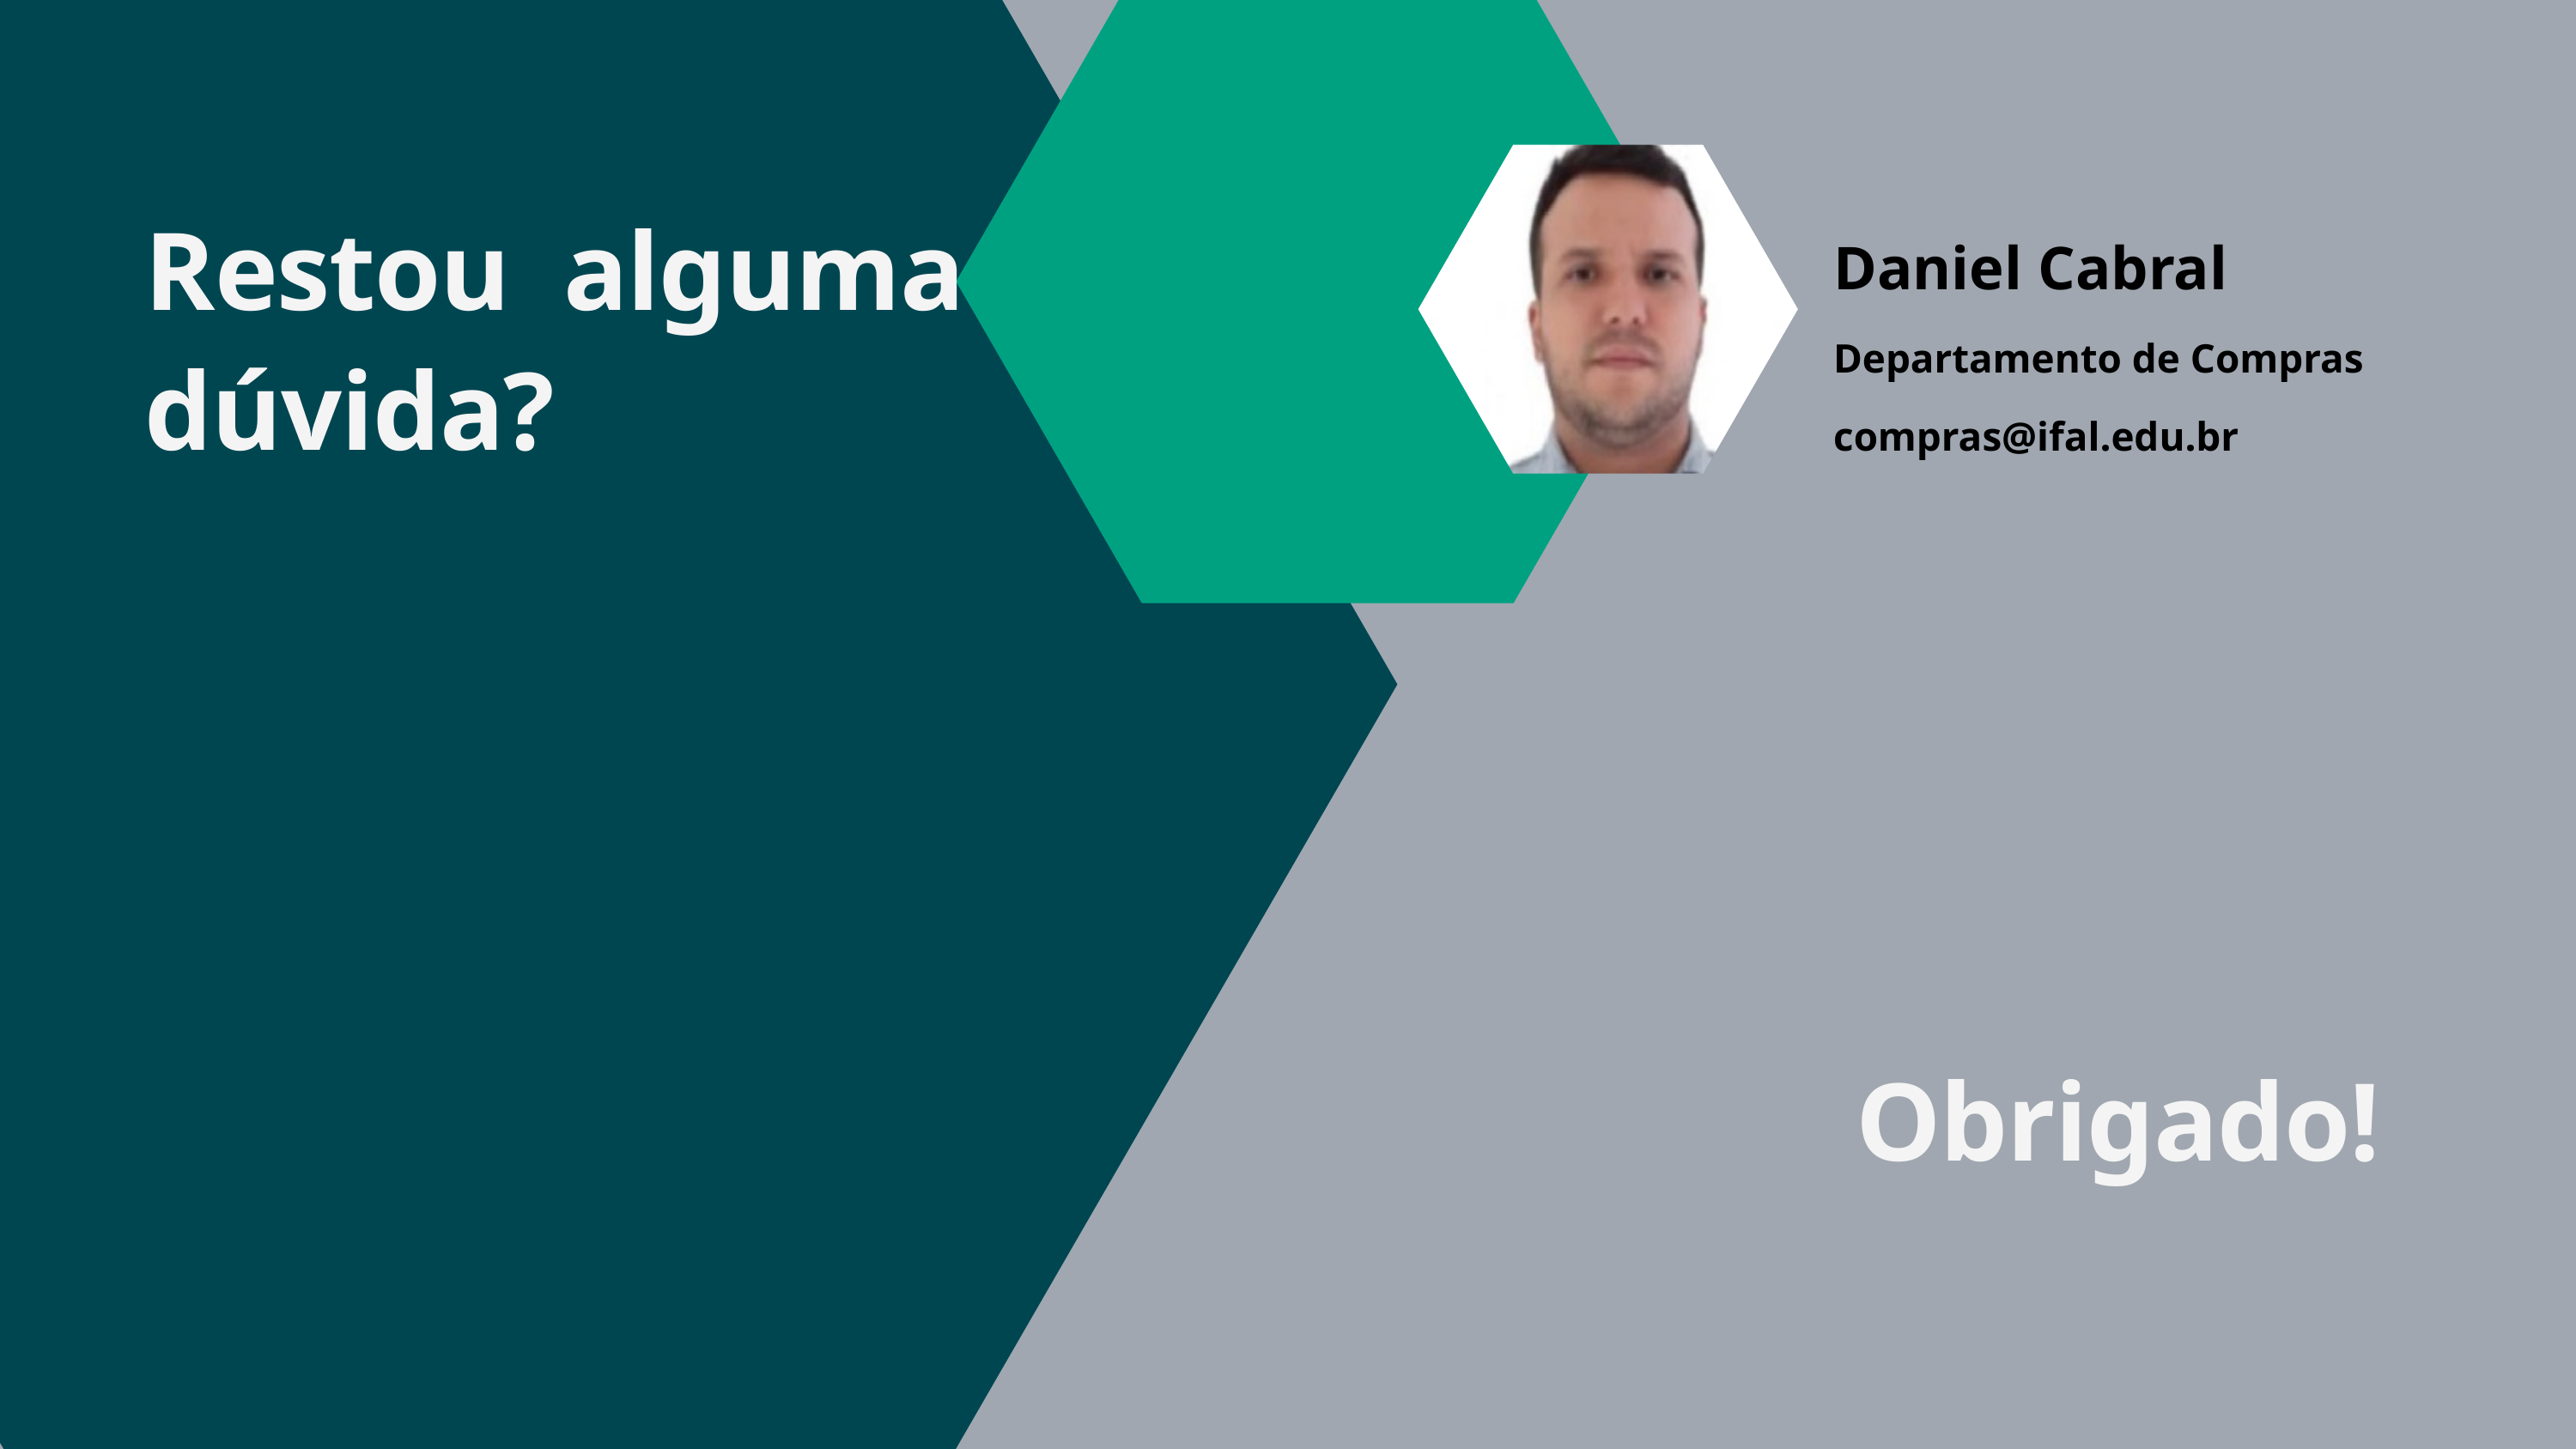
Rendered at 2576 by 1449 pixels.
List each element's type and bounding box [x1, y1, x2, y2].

text_box [1832, 218, 2518, 459]
text_box [0, 0, 1398, 1449]
text_box [956, 0, 1700, 603]
text_box [1418, 144, 1799, 474]
text_box [144, 192, 1006, 612]
text_box [1856, 1042, 2576, 1300]
